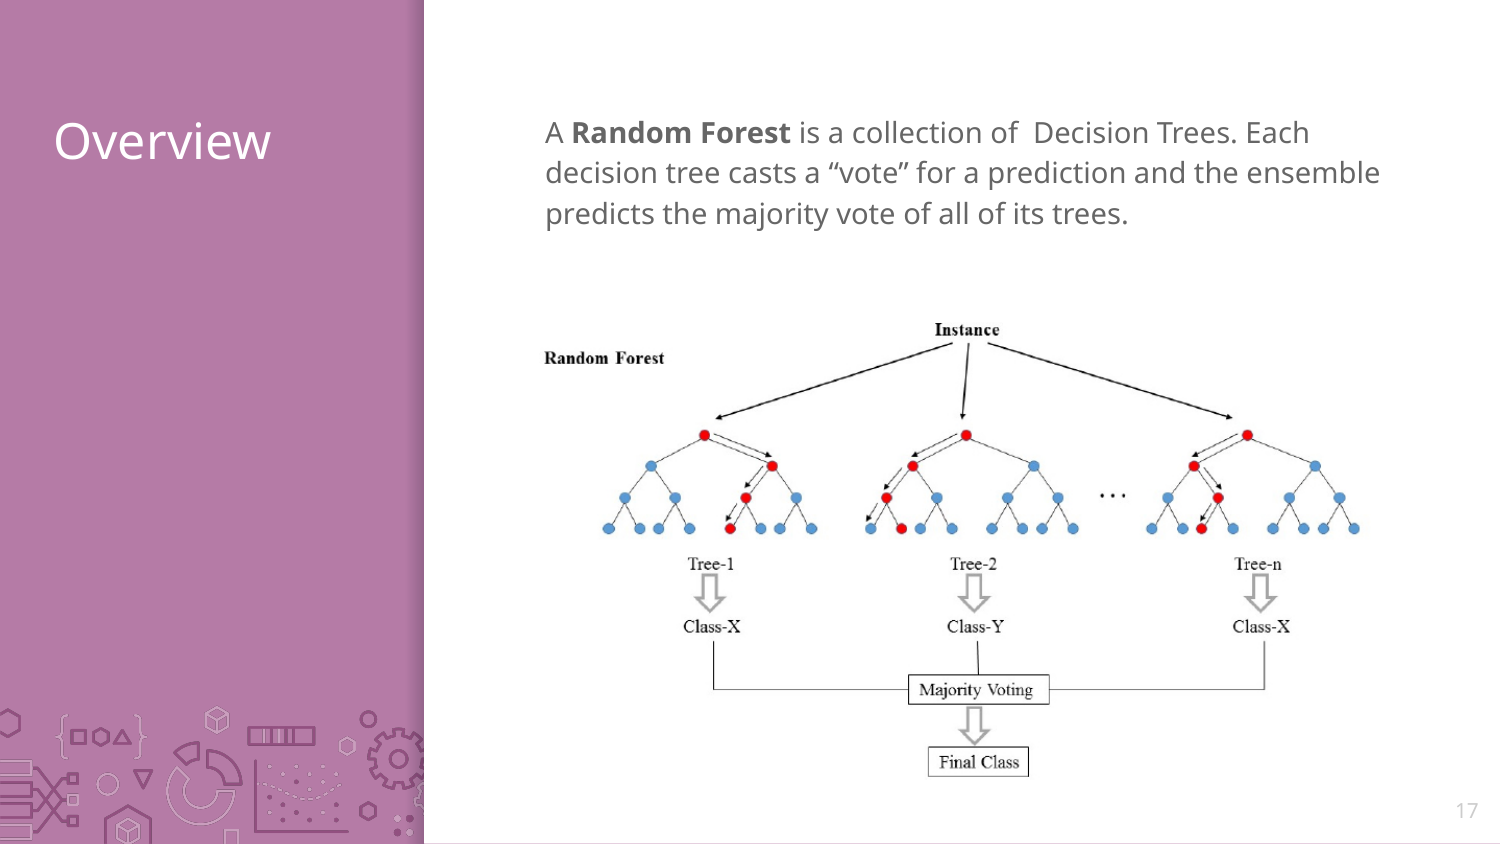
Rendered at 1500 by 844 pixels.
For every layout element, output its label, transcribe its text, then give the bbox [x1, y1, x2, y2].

slide_number 17 [1403, 779, 1494, 844]
picture [539, 322, 1372, 780]
picture [0, 701, 424, 844]
title Overview [38, 94, 375, 748]
